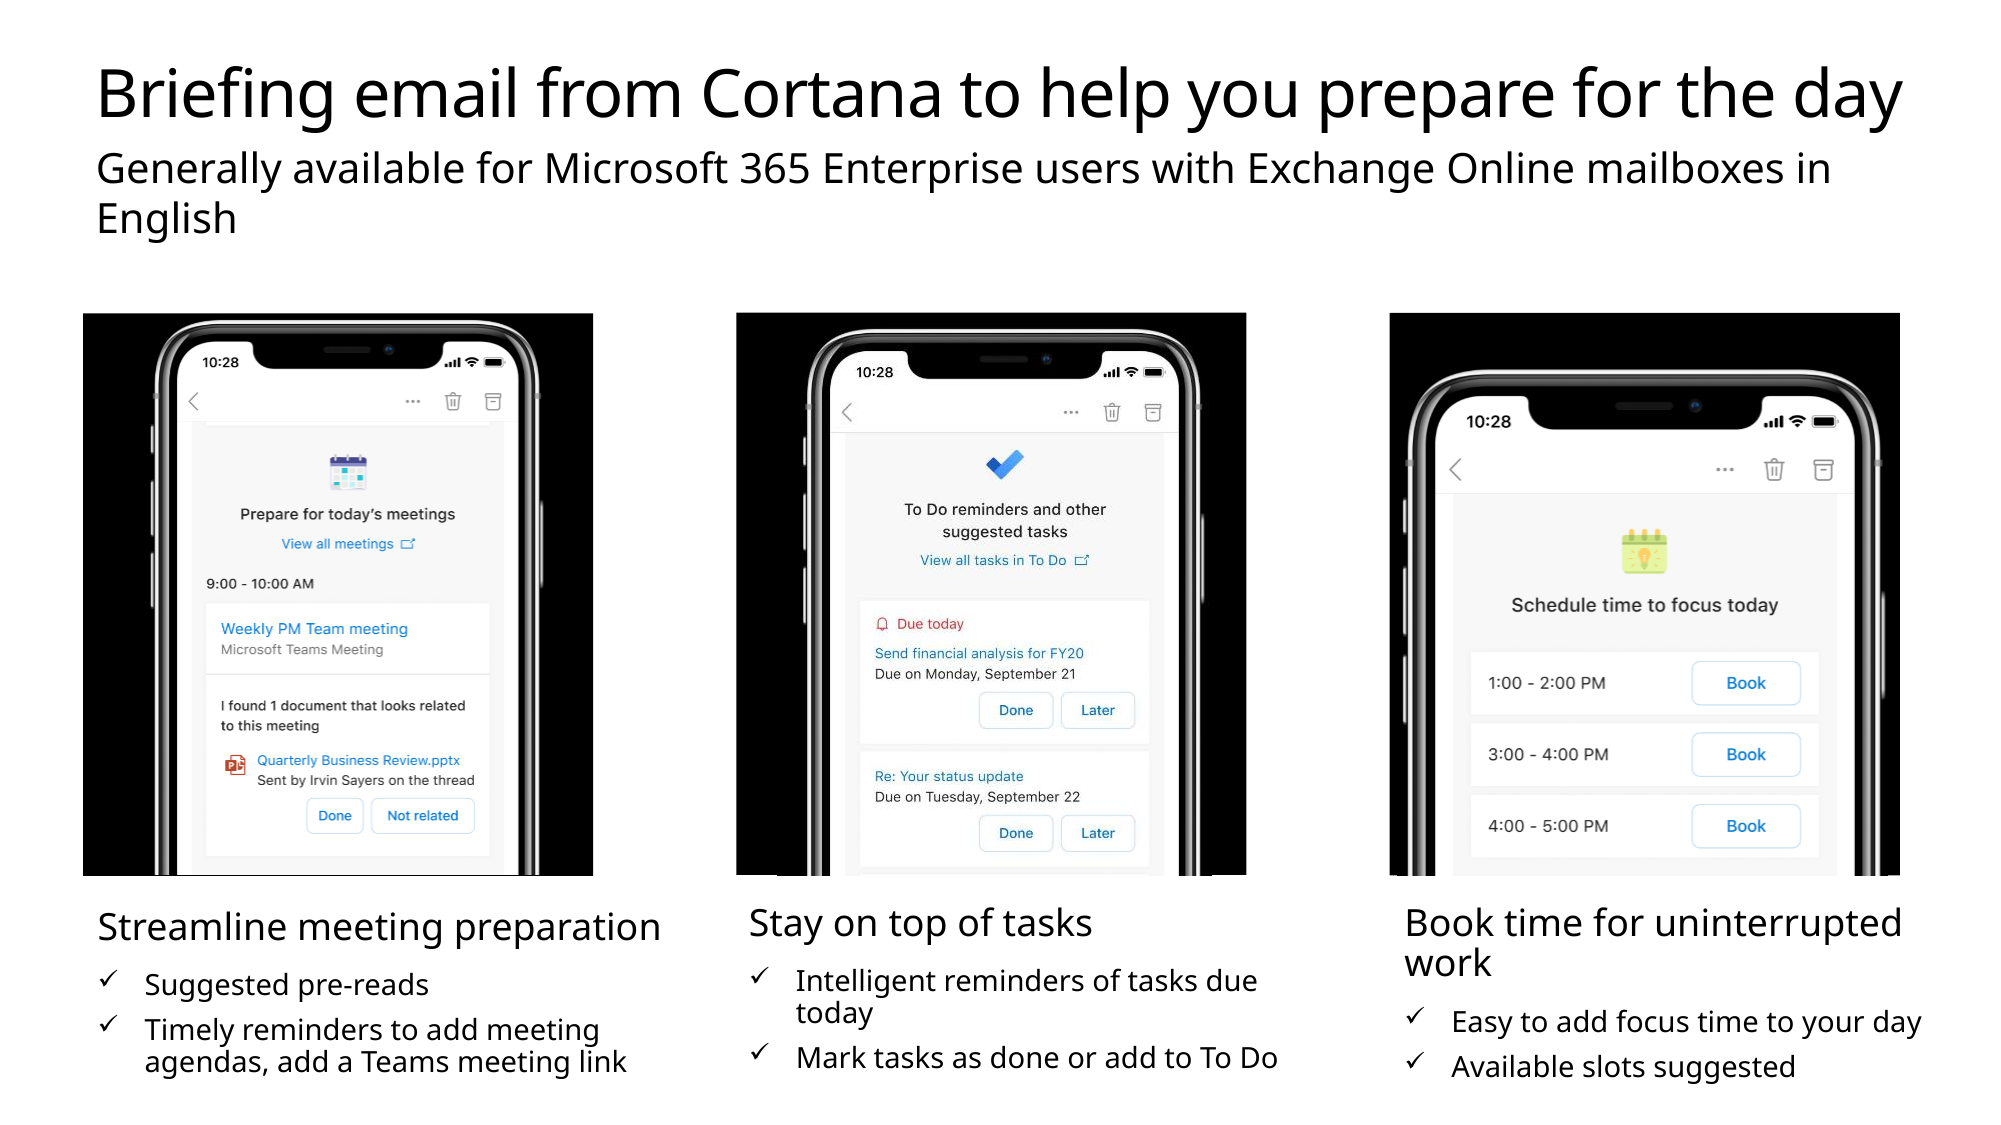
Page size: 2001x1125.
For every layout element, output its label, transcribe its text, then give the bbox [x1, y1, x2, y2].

picture [135, 316, 556, 876]
text_box Stay on top of tasks Intelligent reminders of tasks due today Mark tasks as done or add to To Do [734, 896, 1335, 1061]
text_box [82, 313, 594, 877]
text_box Book time for uninterrupted work Easy to add focus time to your day Available slots suggested [1389, 896, 1990, 1075]
title Briefing email from Cortana to help you prepare for the day [95, 50, 1933, 132]
text_box Generally available for Microsoft 365 Enterprise users with Exchange Online mailboxes in English [95, 142, 1933, 243]
picture [776, 321, 1212, 877]
picture [1397, 359, 1889, 877]
text_box [736, 312, 1247, 876]
text_box [1389, 312, 1901, 876]
text_box Streamline meeting preparation Suggested pre-reads Timely reminders to add meeting agendas, add a Teams meeting link [83, 900, 684, 1096]
